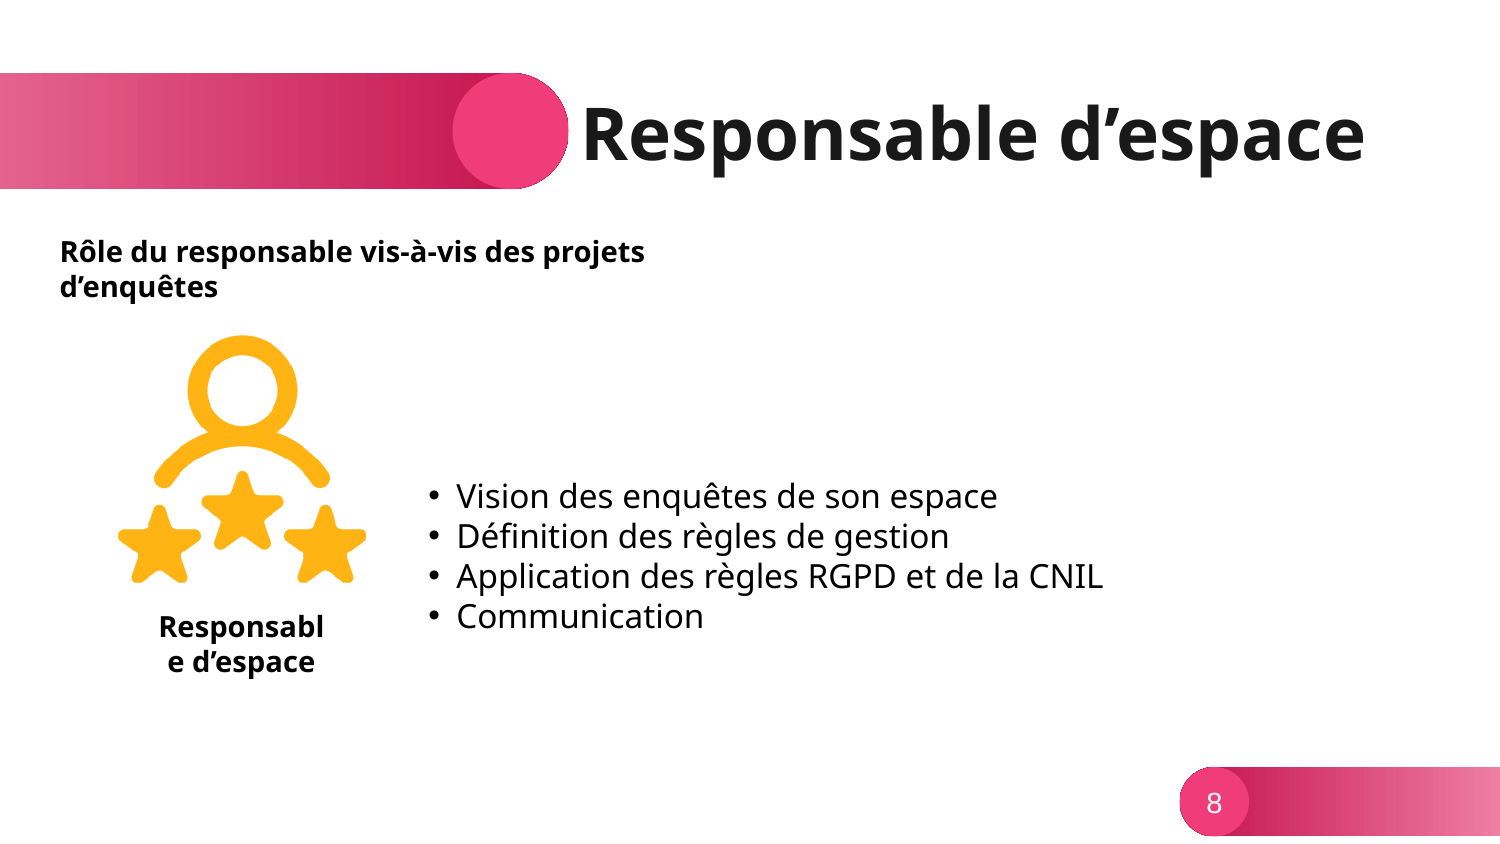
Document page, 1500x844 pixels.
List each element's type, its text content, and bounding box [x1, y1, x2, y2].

text_box Vision des enquêtes de son espace Définition des règles de gestion Application des règles RGPD et de la CNIL Communication [413, 467, 1171, 682]
picture [117, 334, 366, 583]
text_box Rôle du responsable vis-à-vis des projets d’enquêtes [44, 225, 815, 311]
text_box Responsable d’espace [137, 601, 346, 686]
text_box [0, 72, 569, 190]
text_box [1179, 766, 1500, 837]
title Responsable d’espace [569, 72, 1382, 167]
